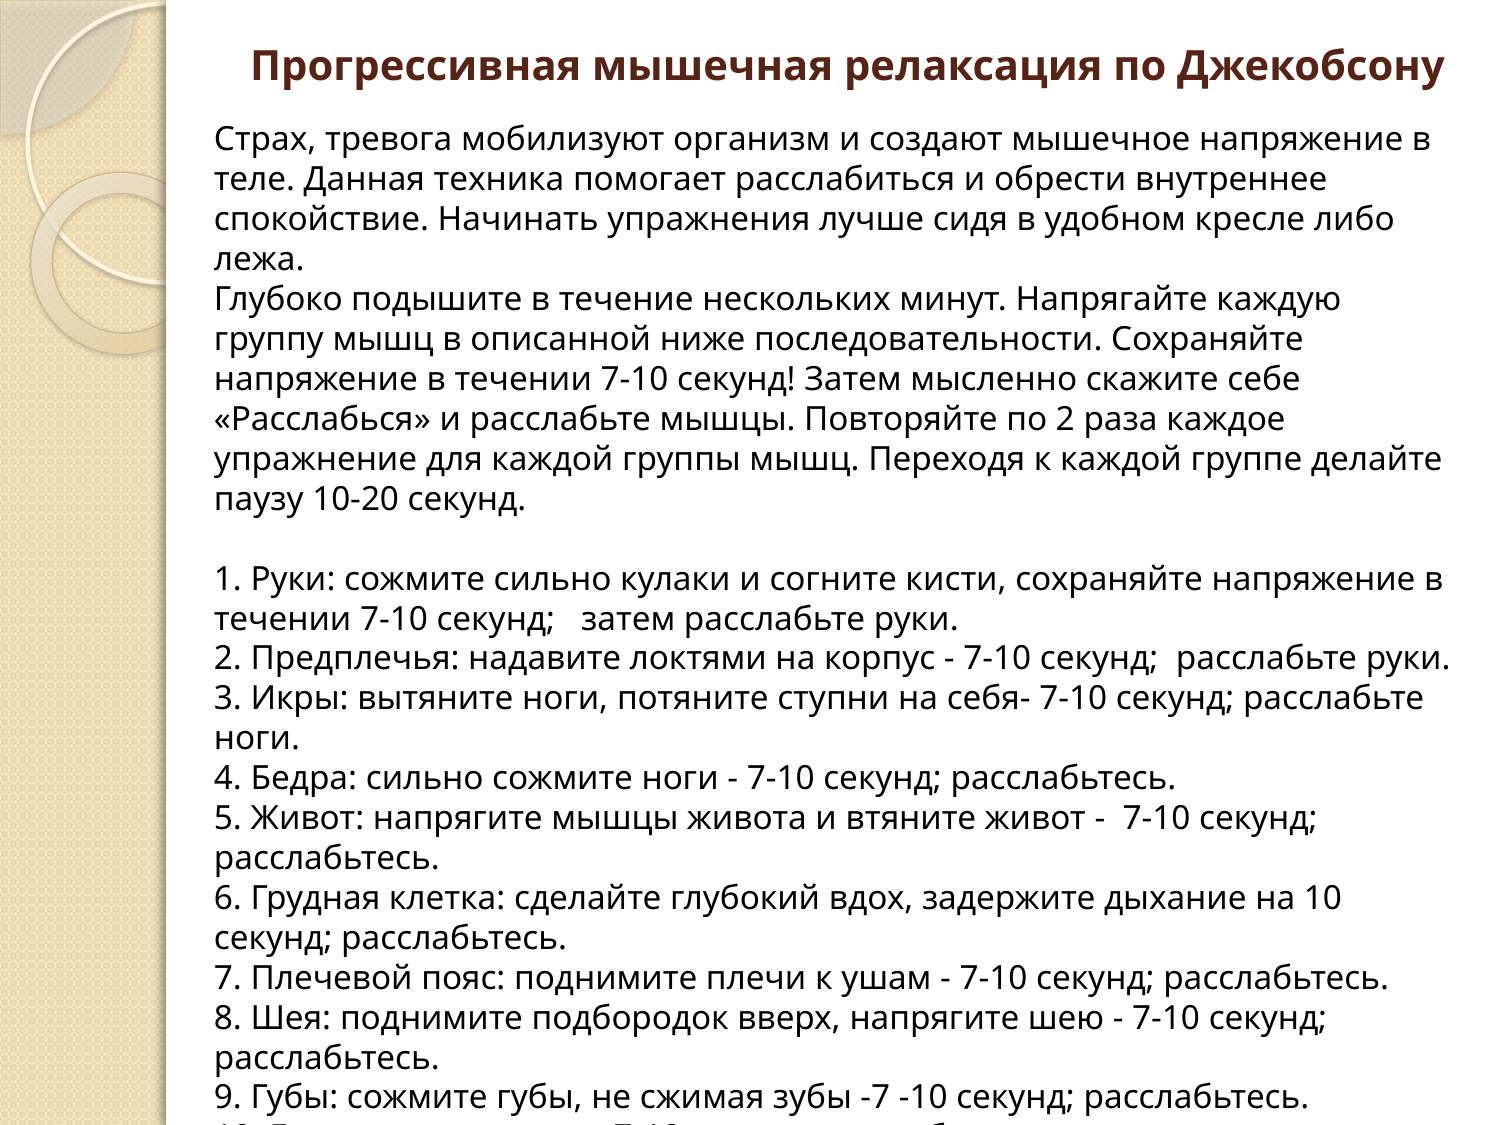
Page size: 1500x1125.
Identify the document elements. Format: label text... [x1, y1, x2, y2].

text_box Страх, тревога мобилизуют организм и создают мышечное напряжение в теле. Данная техника помогает расслабиться и обрести внутреннее спокойствие. Начинать упражнения лучше сидя в удобном кресле либо лежа. Глубоко подышите в течение нескольких минут. Напрягайте каждую группу мышц в описанной ниже последовательности. Сохраняйте напряжение в течении 7-10 секунд! Затем мысленно скажите себе «Расслабься» и расслабьте мышцы. Повторяйте по 2 раза каждое упражнение для каждой группы мышц. Переходя к каждой группе делайте паузу 10-20 секунд. 1. Руки: сожмите сильно кулаки и согните кисти, сохраняйте напряжение в течении 7-10 секунд; затем расслабьте руки. 2. Предплечья: надавите локтями на корпус - 7-10 секунд; расслабьте руки. 3. Икры: вытяните ноги, потяните ступни на себя- 7-10 секунд; расслабьте ноги. 4. Бедра: сильно сожмите ноги - 7-10 секунд; расслабьтесь. 5. Живот: напрягите мышцы живота и втяните живот - 7-10 секунд; расслабьтесь. 6. Грудная клетка: сделайте глубокий вдох, задержите дыхание на 10 секунд; расслабьтесь. 7. Плечевой пояс: поднимите плечи к ушам - 7-10 секунд; расслабьтесь. 8. Шея: поднимите подбородок вверх, напрягите шею - 7-10 секунд; расслабьтесь. 9. Губы: сожмите губы, не сжимая зубы -7 -10 секунд; расслабьтесь. 10. Глаза: зажмурьтесь - 7-10 секунд; расслабьте мышцы лица. 11. Брови: сморщите брови - 7-10 секунд; расслабьте мышцы лица. 12. Лоб: поднимите брови - 7-10 секунд; расслабьте мышцы лица. [199, 70, 1477, 1125]
title Прогрессивная мышечная релаксация по Джекобсону [235, 45, 1466, 70]
